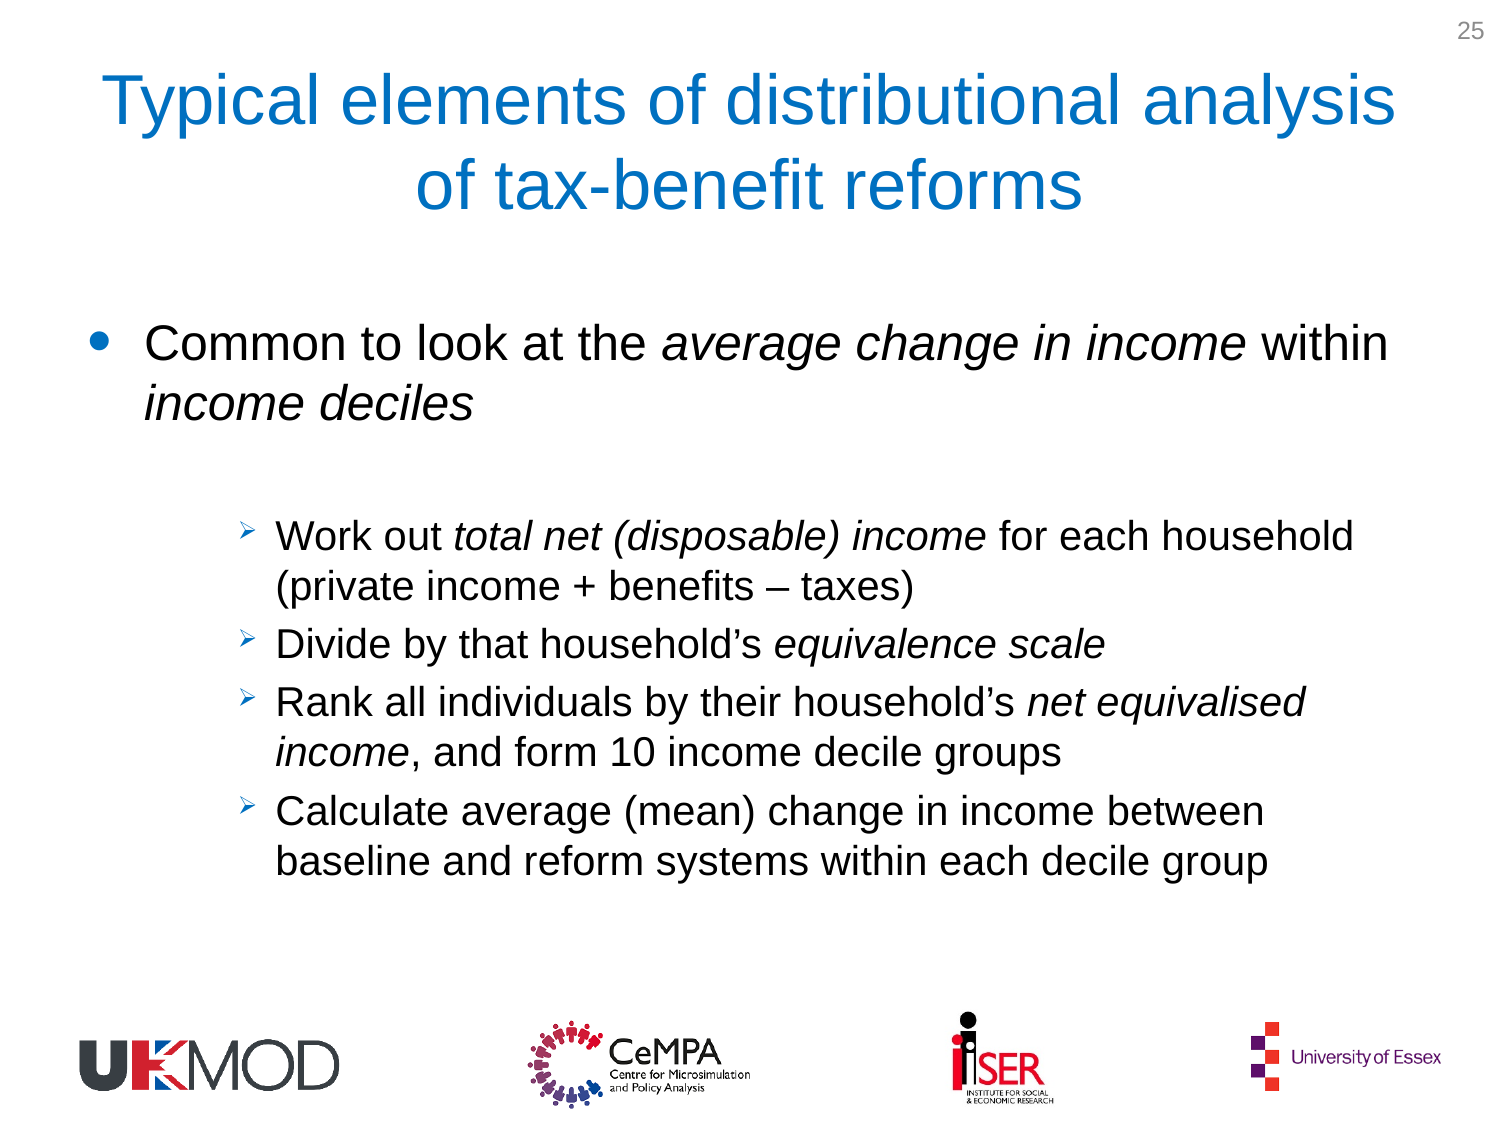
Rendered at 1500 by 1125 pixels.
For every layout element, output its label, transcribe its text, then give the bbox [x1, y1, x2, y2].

picture [1251, 1022, 1441, 1091]
picture [934, 1046, 1067, 1125]
picture [73, 1046, 343, 1094]
picture [527, 1046, 750, 1109]
list Common to look at the average change in income within income deciles Work out total net (disposable) income for each household (private income + benefits – taxes) Divide by that household’s equivalence scale Rank all individuals by their household’s net equivalised income, and form 10 income decile groups Calculate average (mean) change in income between baseline and reform systems within each decile group [72, 302, 1423, 1046]
title Typical elements of distributional analysis of tax-benefit reforms [75, 45, 1425, 233]
slide_number 25 [1149, 0, 1500, 60]
